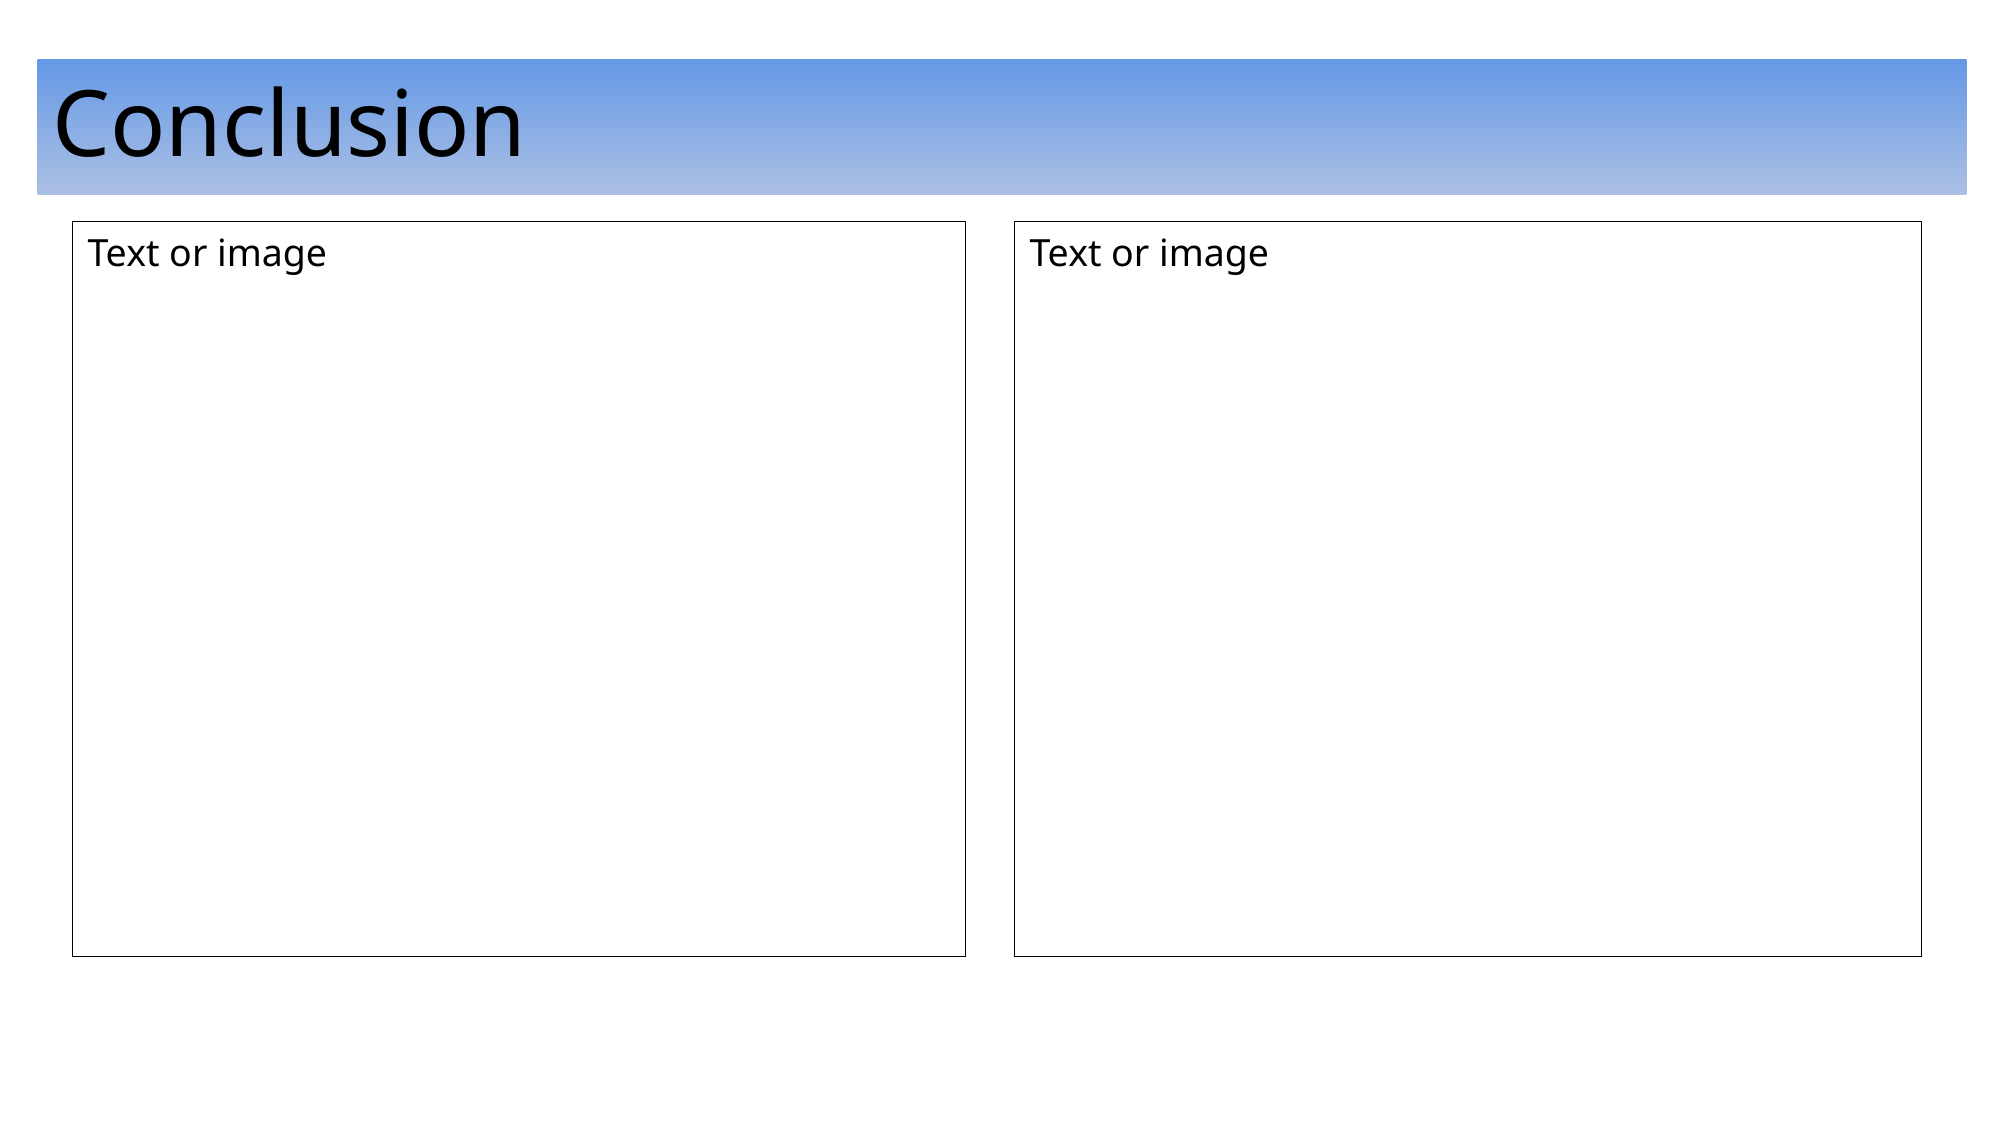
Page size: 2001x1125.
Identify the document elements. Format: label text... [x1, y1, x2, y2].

title Conclusion [37, 59, 1967, 195]
text_box Text or image [72, 221, 966, 957]
text_box Text or image [1014, 221, 1922, 957]
